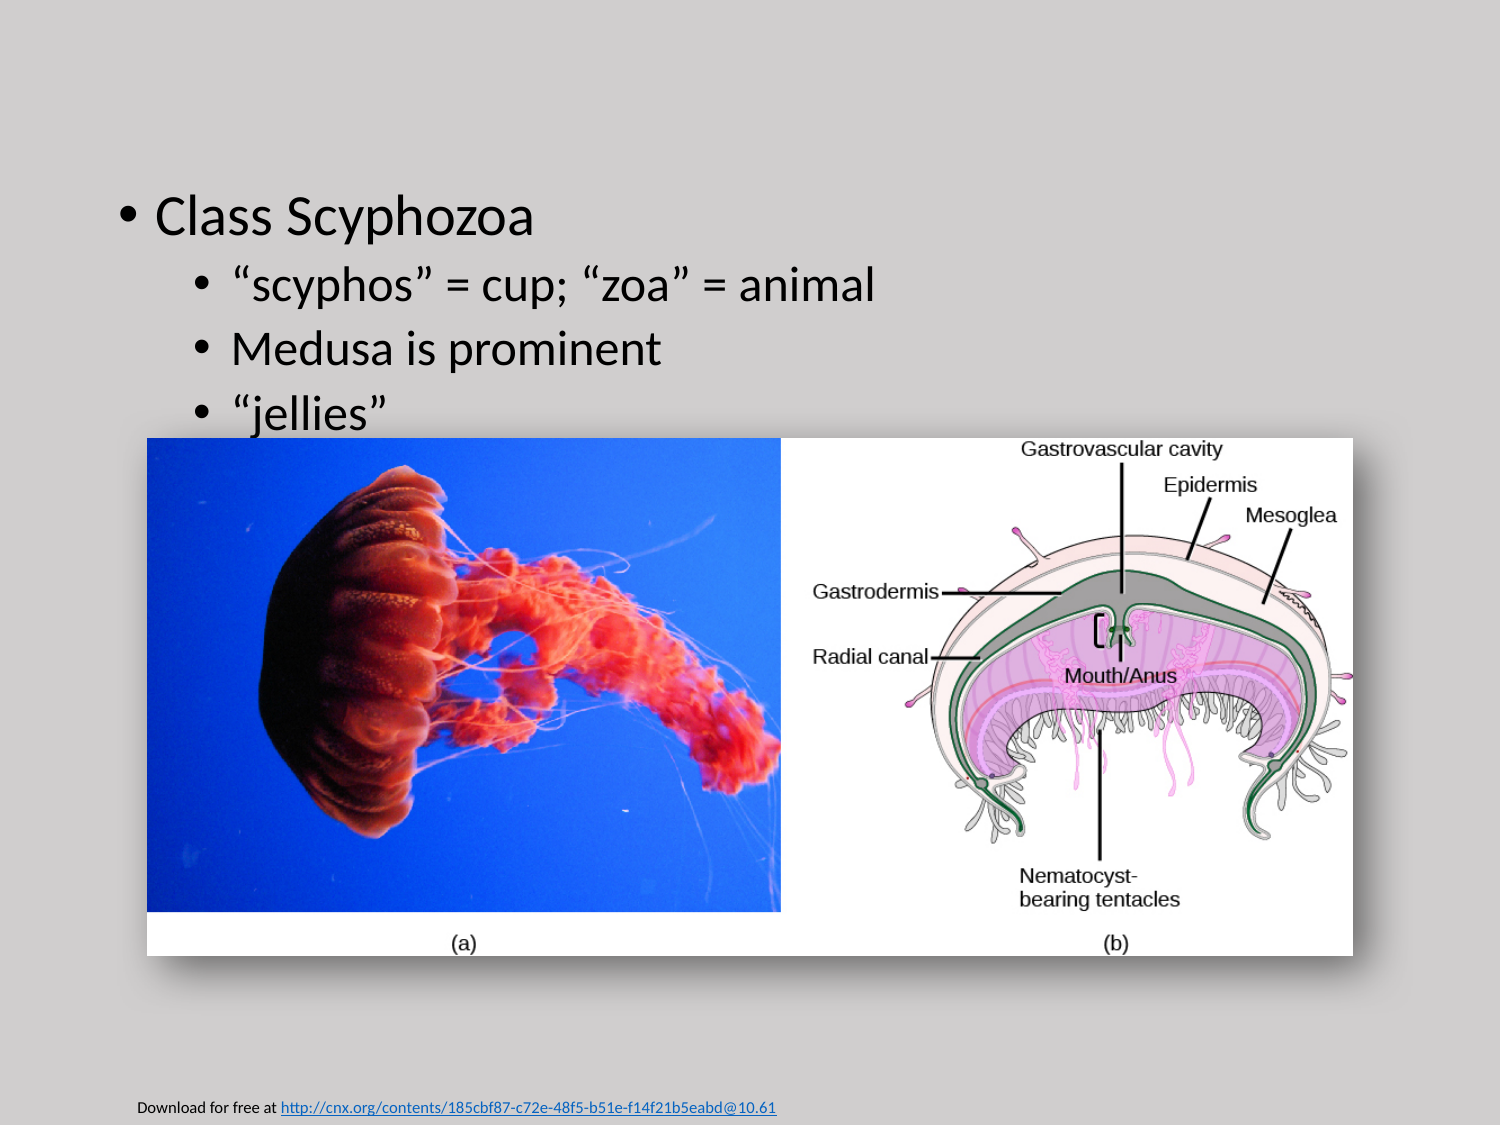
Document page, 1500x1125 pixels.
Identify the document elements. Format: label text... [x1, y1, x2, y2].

text_box Download for free at http://cnx.org/contents/185cbf87-c72e-48f5-b51e-f14f21b5eabd@10.61 [122, 1089, 792, 1125]
picture [147, 438, 1353, 956]
list Class Scyphozoa “scyphos” = cup; “zoa” = animal Medusa is prominent “jellies” [103, 177, 1397, 1014]
